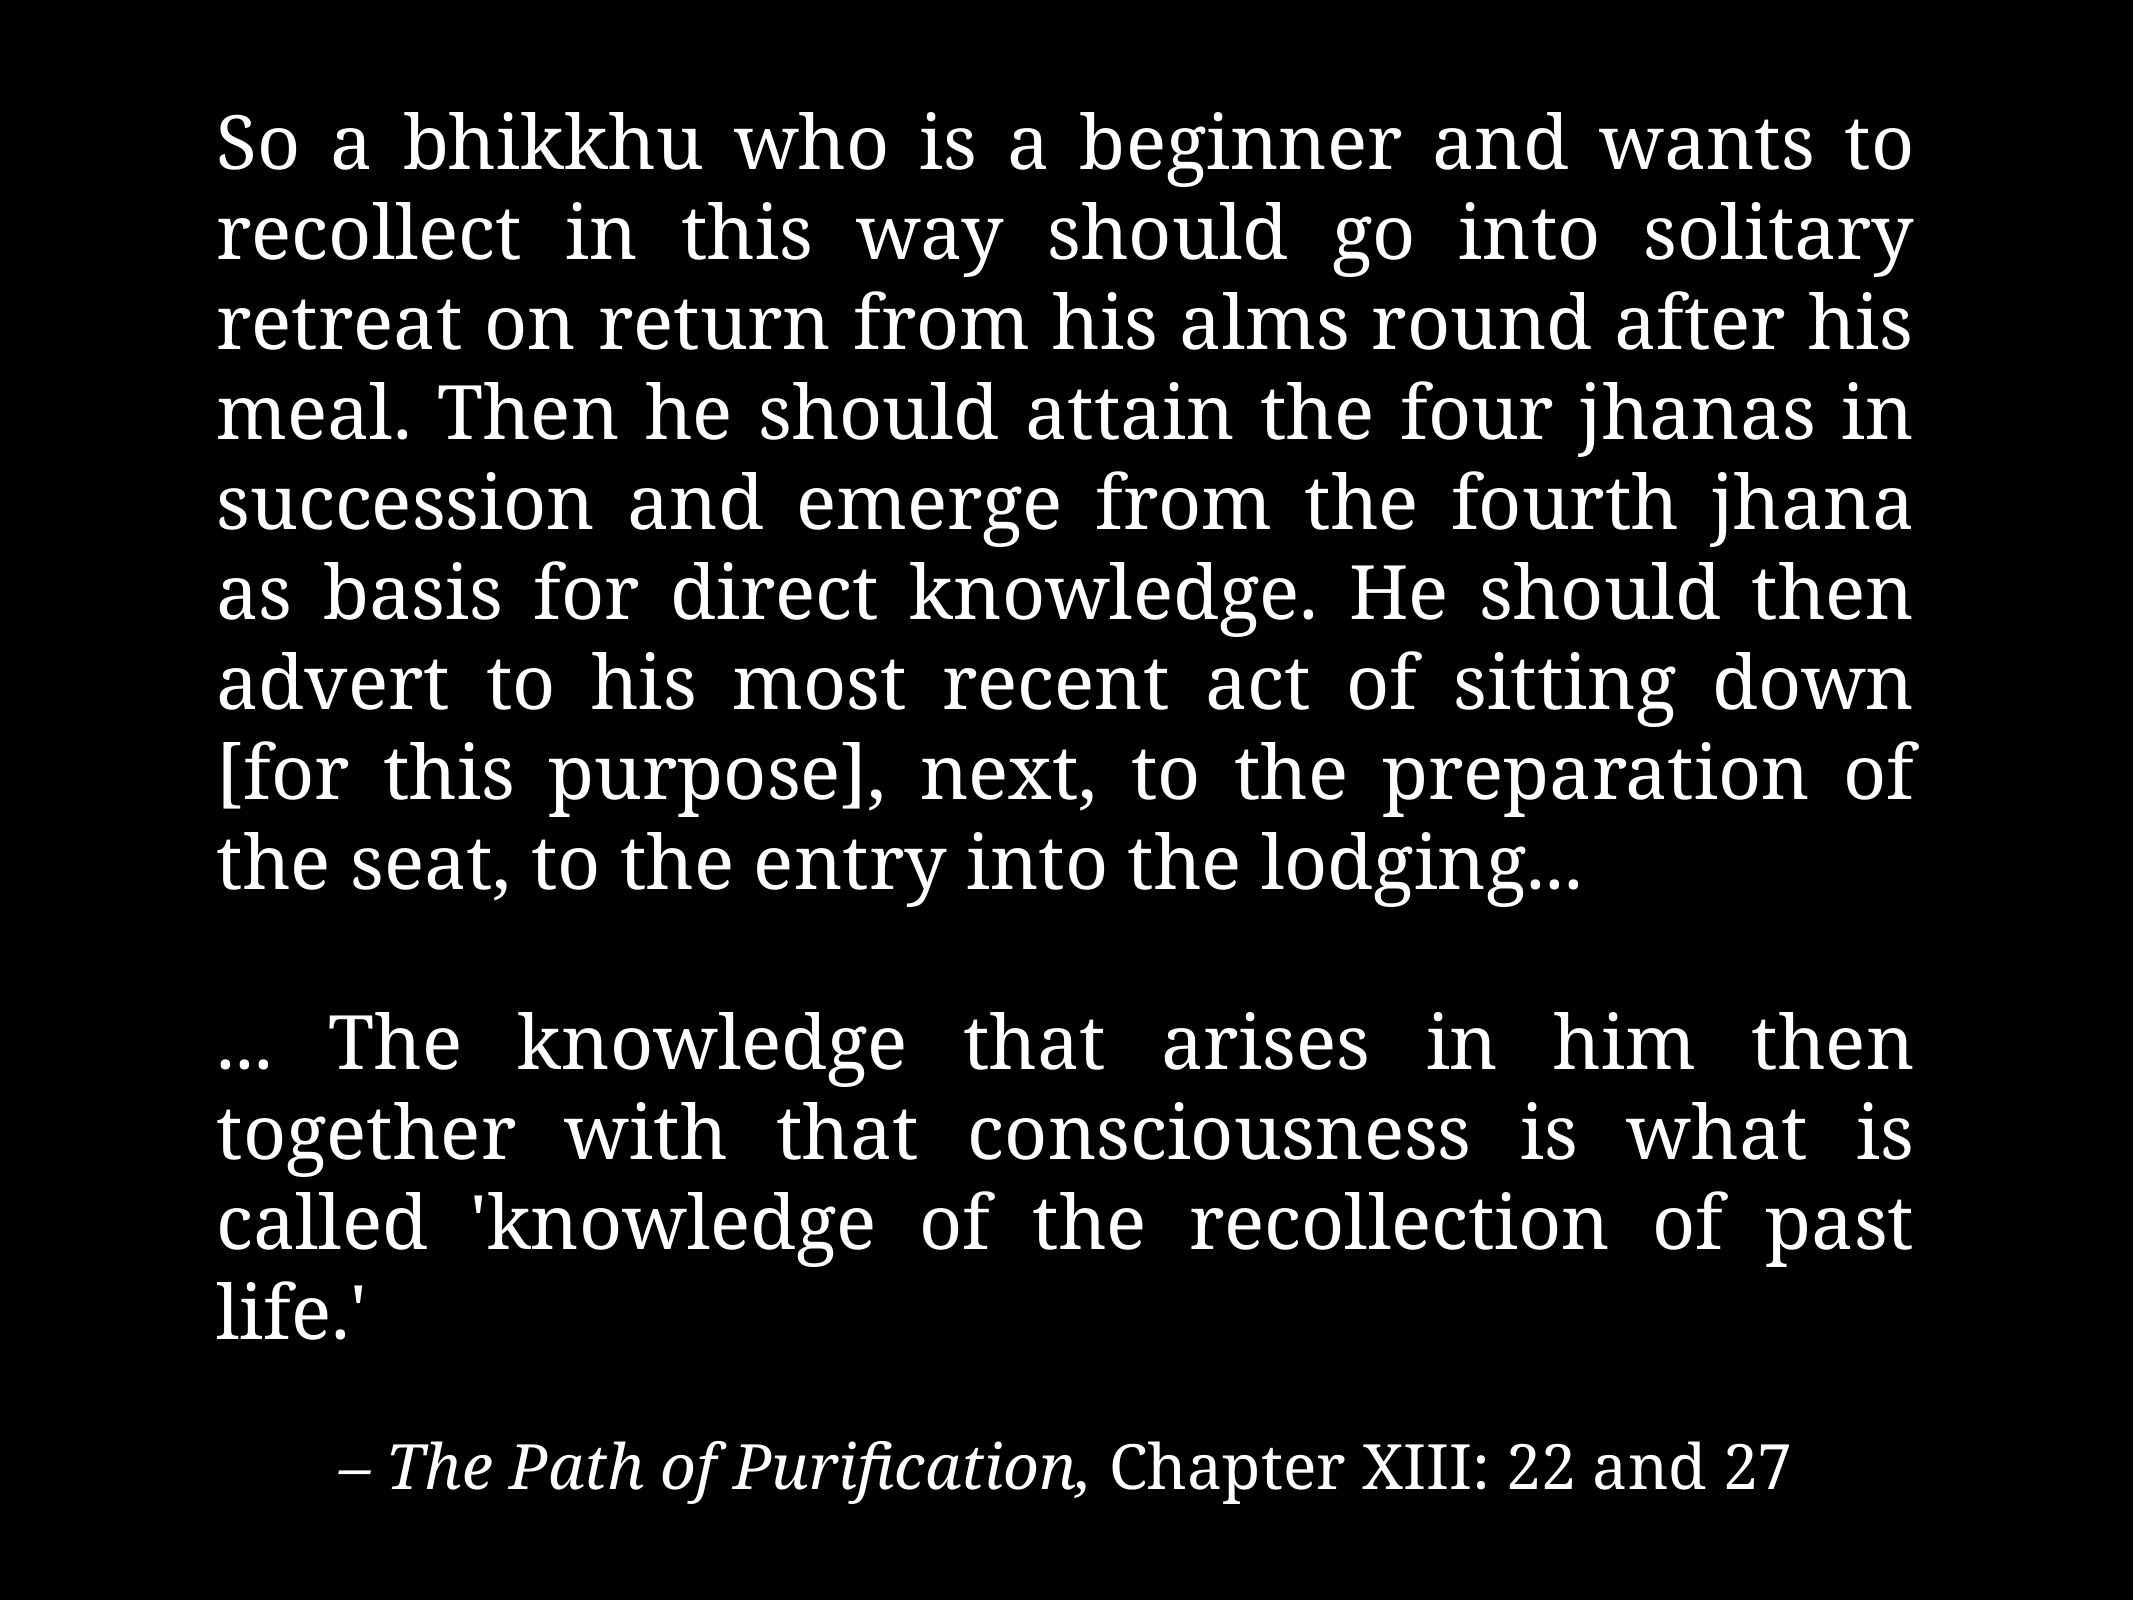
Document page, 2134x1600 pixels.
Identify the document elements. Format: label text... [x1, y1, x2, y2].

text_box So a bhikkhu who is a beginner and wants to recollect in this way should go into solitary retreat on return from his alms round after his meal. Then he should attain the four jhanas in succession and emerge from the fourth jhana as basis for direct knowledge. He should then advert to his most recent act of sitting down [for this purpose], next, to the preparation of the seat, to the entry into the lodging... ... The knowledge that arises in him then together with that consciousness is what is called 'knowledge of the recollection of past life.' [208, 86, 1925, 1363]
list – The Path of Purification, Chapter XIII: 22 and 27 [86, 1417, 2047, 1519]
